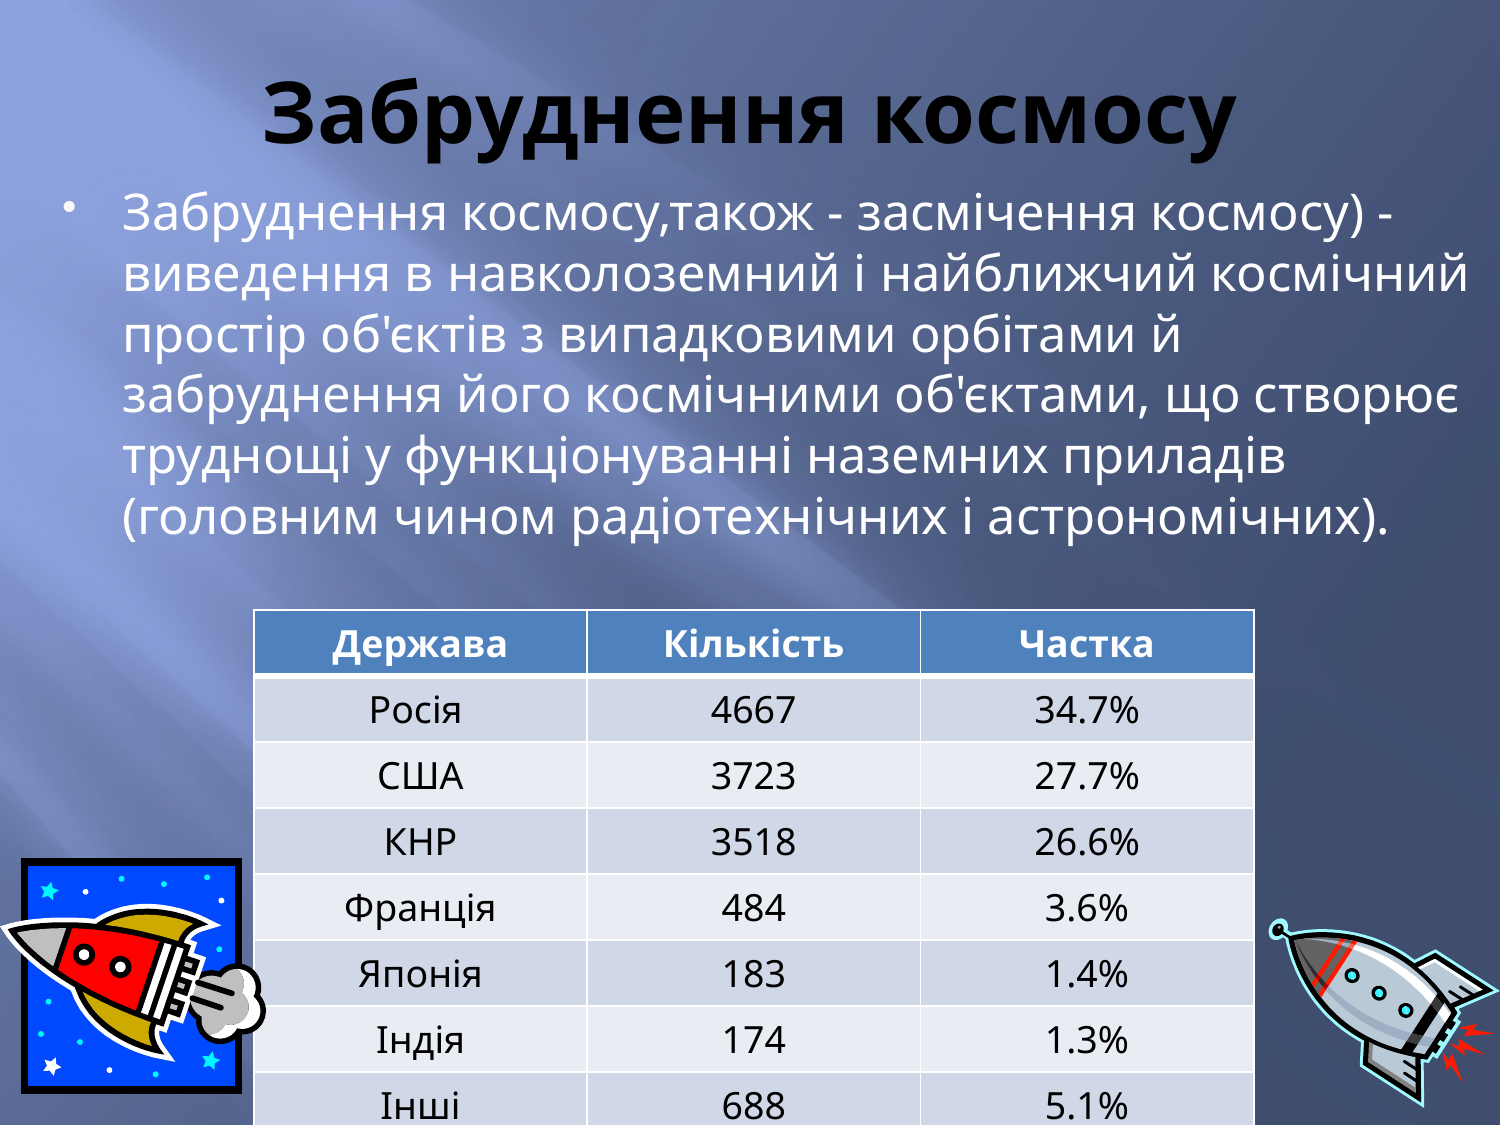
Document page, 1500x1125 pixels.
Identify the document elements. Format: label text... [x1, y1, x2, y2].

table_cell 1.3% [921, 1007, 1253, 1071]
table_cell Росія [255, 679, 586, 741]
table_header Держава [255, 611, 586, 673]
table_cell 174 [588, 1007, 920, 1071]
list Забруднення космосу,також - засмічення космосу) - виведення в навколоземний і найближчий космічний простір об'єктів з випадковими орбітами й забруднення його космічними об'єктами, що створює труднощі у функціонуванні наземних приладів (головним чином радіотехнічних і астрономічних). [29, 172, 1500, 598]
table_cell 34.7% [921, 679, 1253, 741]
table_cell 3.6% [921, 875, 1253, 939]
table_cell Японія [309, 941, 586, 1005]
title Забруднення космосу [75, 45, 1425, 172]
table_cell Індія [309, 1007, 586, 1071]
table_cell 3723 [588, 743, 920, 807]
table_cell 688 [588, 1073, 920, 1125]
table_cell 26.6% [921, 809, 1253, 873]
table_cell 4667 [588, 679, 920, 741]
table_cell 183 [588, 941, 920, 1005]
table_cell 5.1% [921, 1073, 1253, 1125]
table_cell США [255, 743, 586, 807]
table_cell 3518 [588, 809, 920, 873]
table_cell Інші [300, 1073, 586, 1125]
table_header Частка [921, 611, 1253, 673]
table_cell КНР [255, 809, 586, 873]
picture [0, 857, 268, 1095]
table_cell Франція [297, 875, 586, 939]
table_cell 484 [588, 875, 920, 939]
picture [1267, 916, 1500, 1109]
table_header Кількість [588, 611, 920, 673]
table_cell 1.4% [921, 941, 1253, 1005]
table_cell 27.7% [921, 743, 1253, 807]
